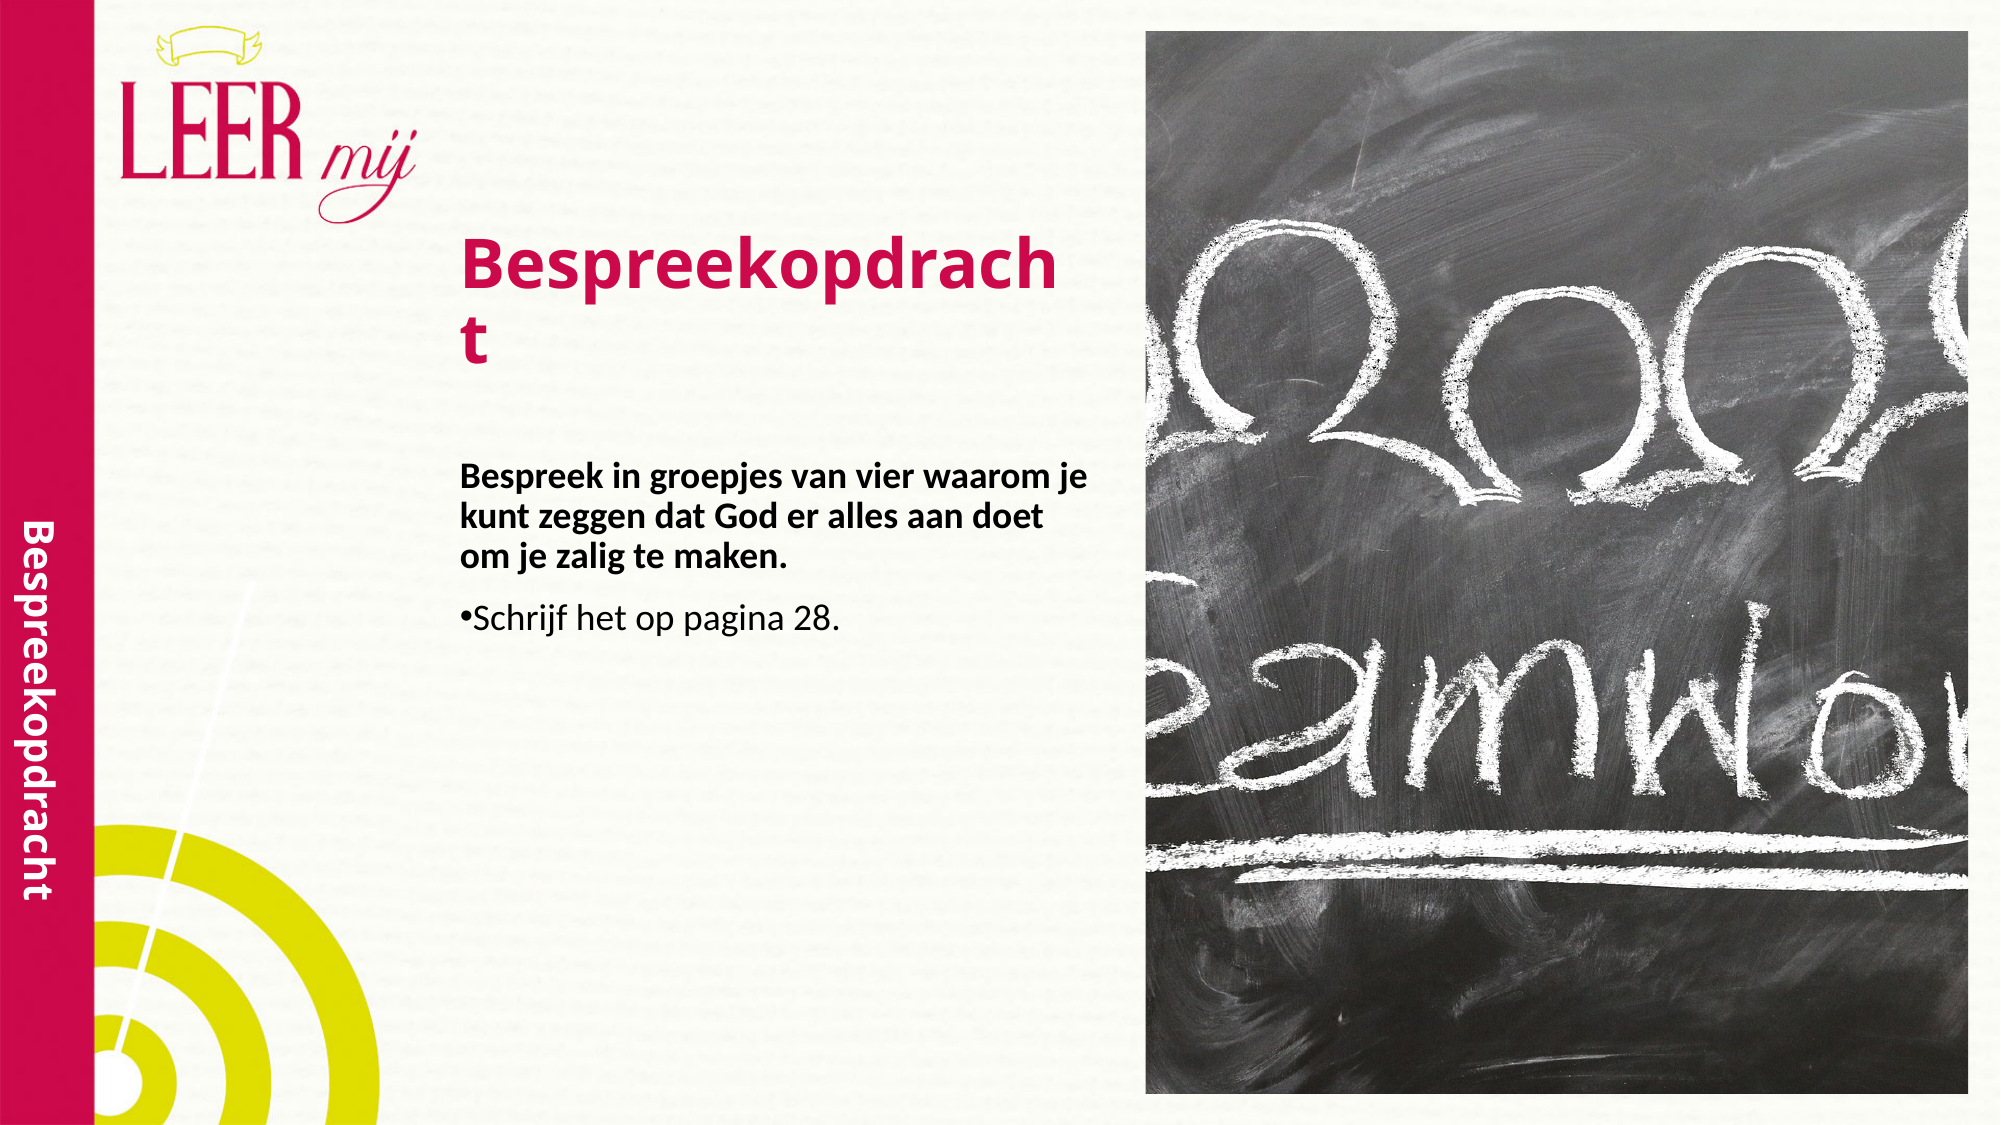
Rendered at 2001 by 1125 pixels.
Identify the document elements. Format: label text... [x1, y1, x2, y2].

list Bespreek in groepjes van vier waarom je kunt zeggen dat God er alles aan doet om je zalig te maken. Schrijf het op pagina 28. [444, 448, 1105, 968]
list Bespreekopdracht [7, 503, 89, 1094]
picture [0, 0, 2001, 1125]
title Bespreekopdracht [444, 229, 1102, 386]
